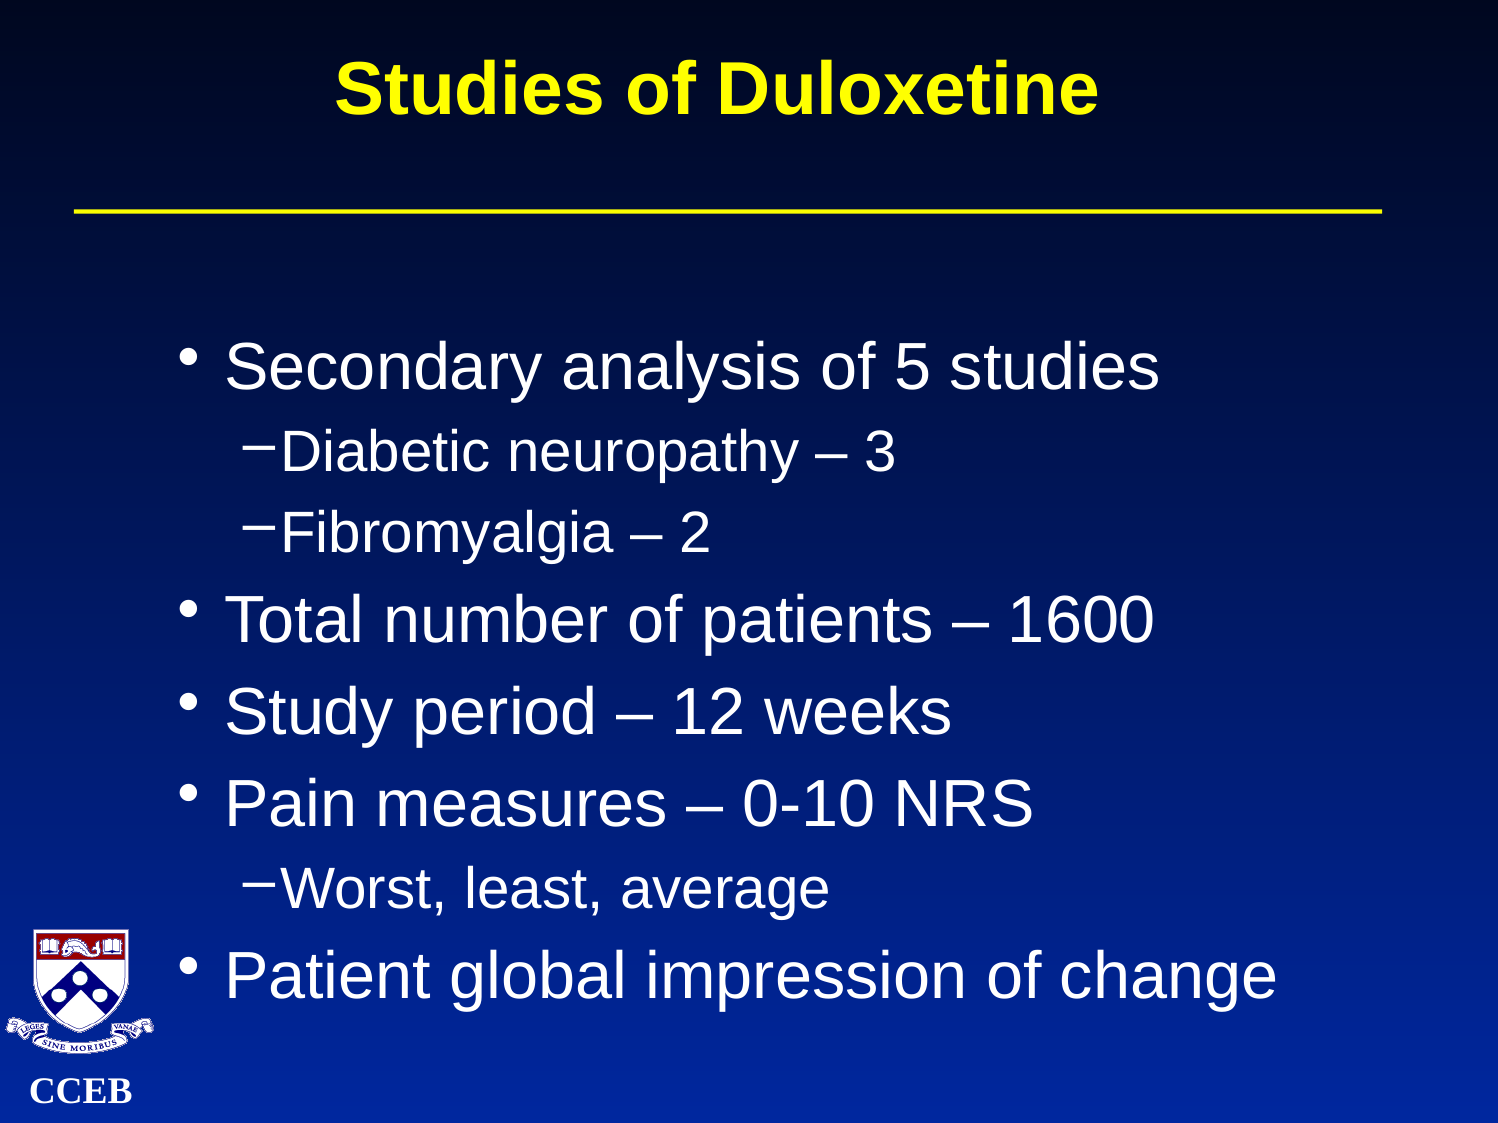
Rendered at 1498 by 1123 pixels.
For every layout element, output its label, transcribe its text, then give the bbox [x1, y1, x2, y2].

picture [0, 923, 163, 1057]
title Studies of Duloxetine [323, 48, 1120, 136]
list Secondary analysis of 5 studies Diabetic neuropathy – 3 Fibromyalgia – 2 Total number of patients – 1600 Study period – 12 weeks Pain measures – 0-10 NRS Worst, least, average Patient global impression of change [161, 324, 1339, 1037]
